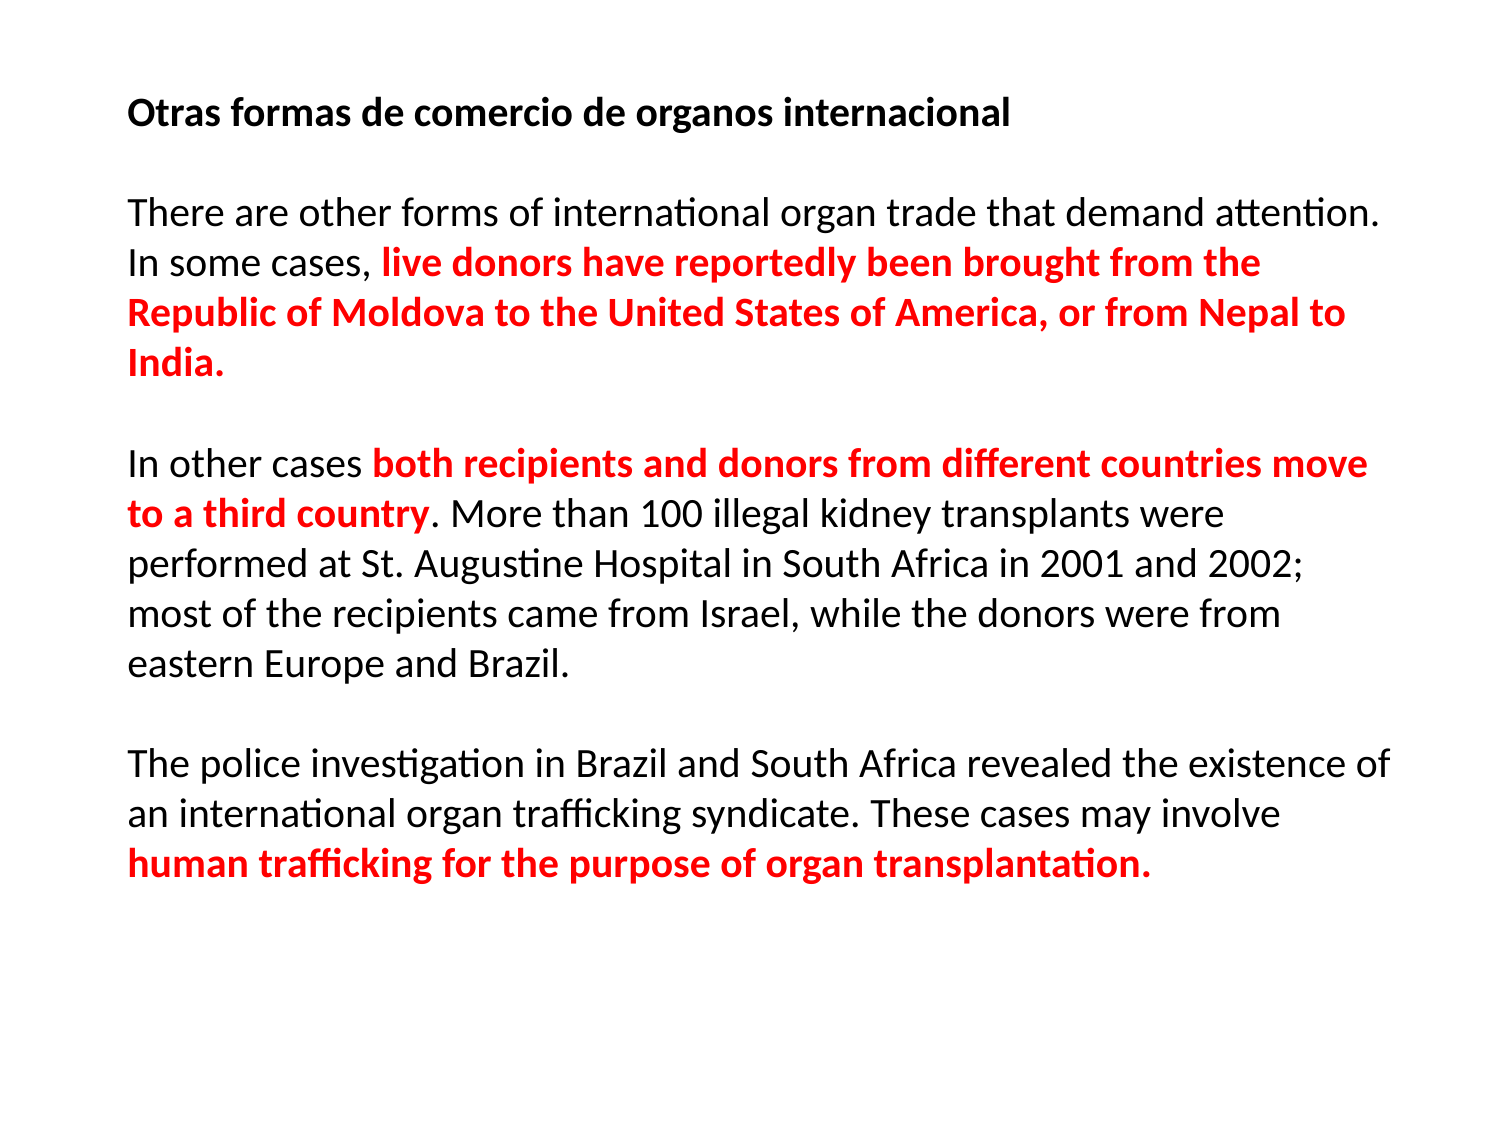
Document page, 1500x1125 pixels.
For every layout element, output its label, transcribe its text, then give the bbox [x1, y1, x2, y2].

text_box Otras formas de comercio de organos internacional There are other forms of international organ trade that demand attention. In some cases, live donors have reportedly been brought from the Republic of Moldova to the United States of America, or from Nepal to India. In other cases both recipients and donors from different countries move to a third country. More than 100 illegal kidney transplants were performed at St. Augustine Hospital in South Africa in 2001 and 2002; most of the recipients came from Israel, while the donors were from eastern Europe and Brazil. The police investigation in Brazil and South Africa revealed the existence of an international organ trafficking syndicate. These cases may involve human trafficking for the purpose of organ transplantation. [112, 77, 1413, 893]
